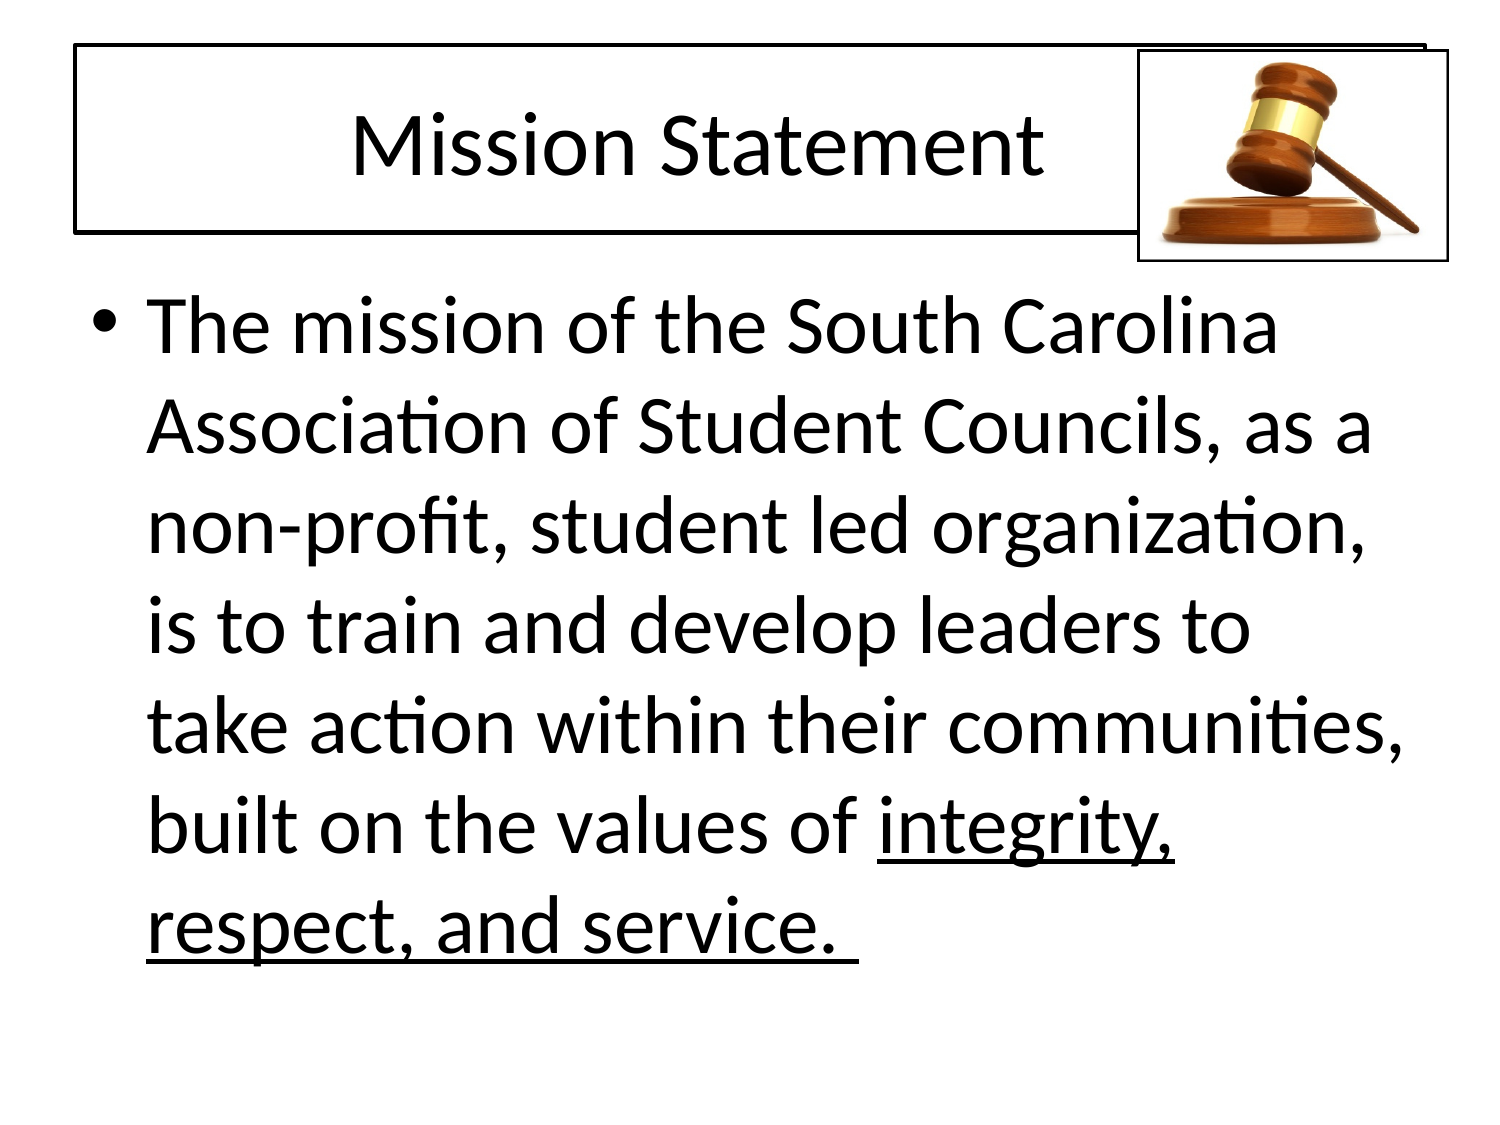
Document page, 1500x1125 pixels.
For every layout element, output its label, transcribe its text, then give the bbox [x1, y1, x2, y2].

picture [1137, 49, 1449, 262]
title Mission Statement [73, 43, 1427, 235]
list The mission of the South Carolina Association of Student Councils, as a non-profit, student led organization, is to train and develop leaders to take action within their communities, built on the values of integrity, respect, and service. [75, 262, 1425, 1005]
